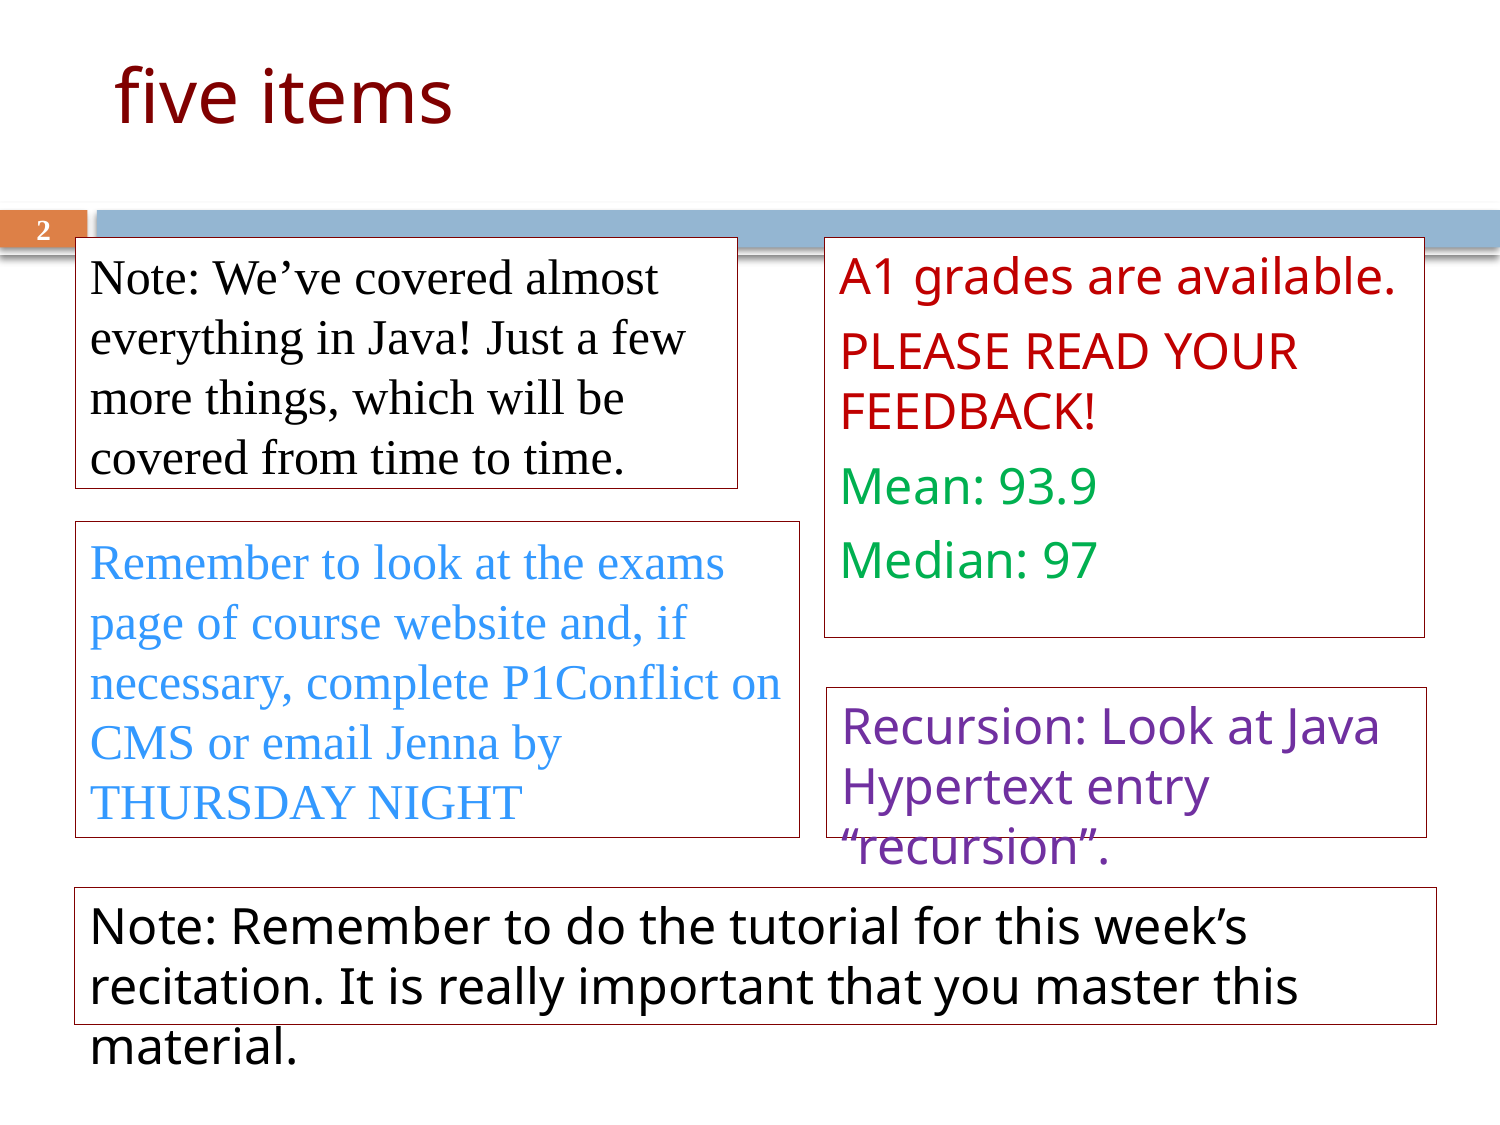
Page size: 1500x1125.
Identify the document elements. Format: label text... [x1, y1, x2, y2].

text_box A1 grades are available. PLEASE READ YOUR FEEDBACK! Mean: 93.9 Median: 97 [824, 237, 1425, 638]
list Note: We’ve covered almost everything in Java! Just a few more things, which will be covered from time to time. [75, 237, 738, 489]
text_box Recursion: Look at Java Hypertext entry “recursion”. [826, 687, 1427, 838]
slide_number 2 [0, 208, 88, 249]
title five items [99, 37, 812, 150]
text_box Remember to look at the exams page of course website and, if necessary, complete P1Conflict on CMS or email Jenna by THURSDAY NIGHT [75, 521, 800, 838]
text_box Note: Remember to do the tutorial for this week’s recitation. It is really important that you master this material. [74, 887, 1437, 1025]
